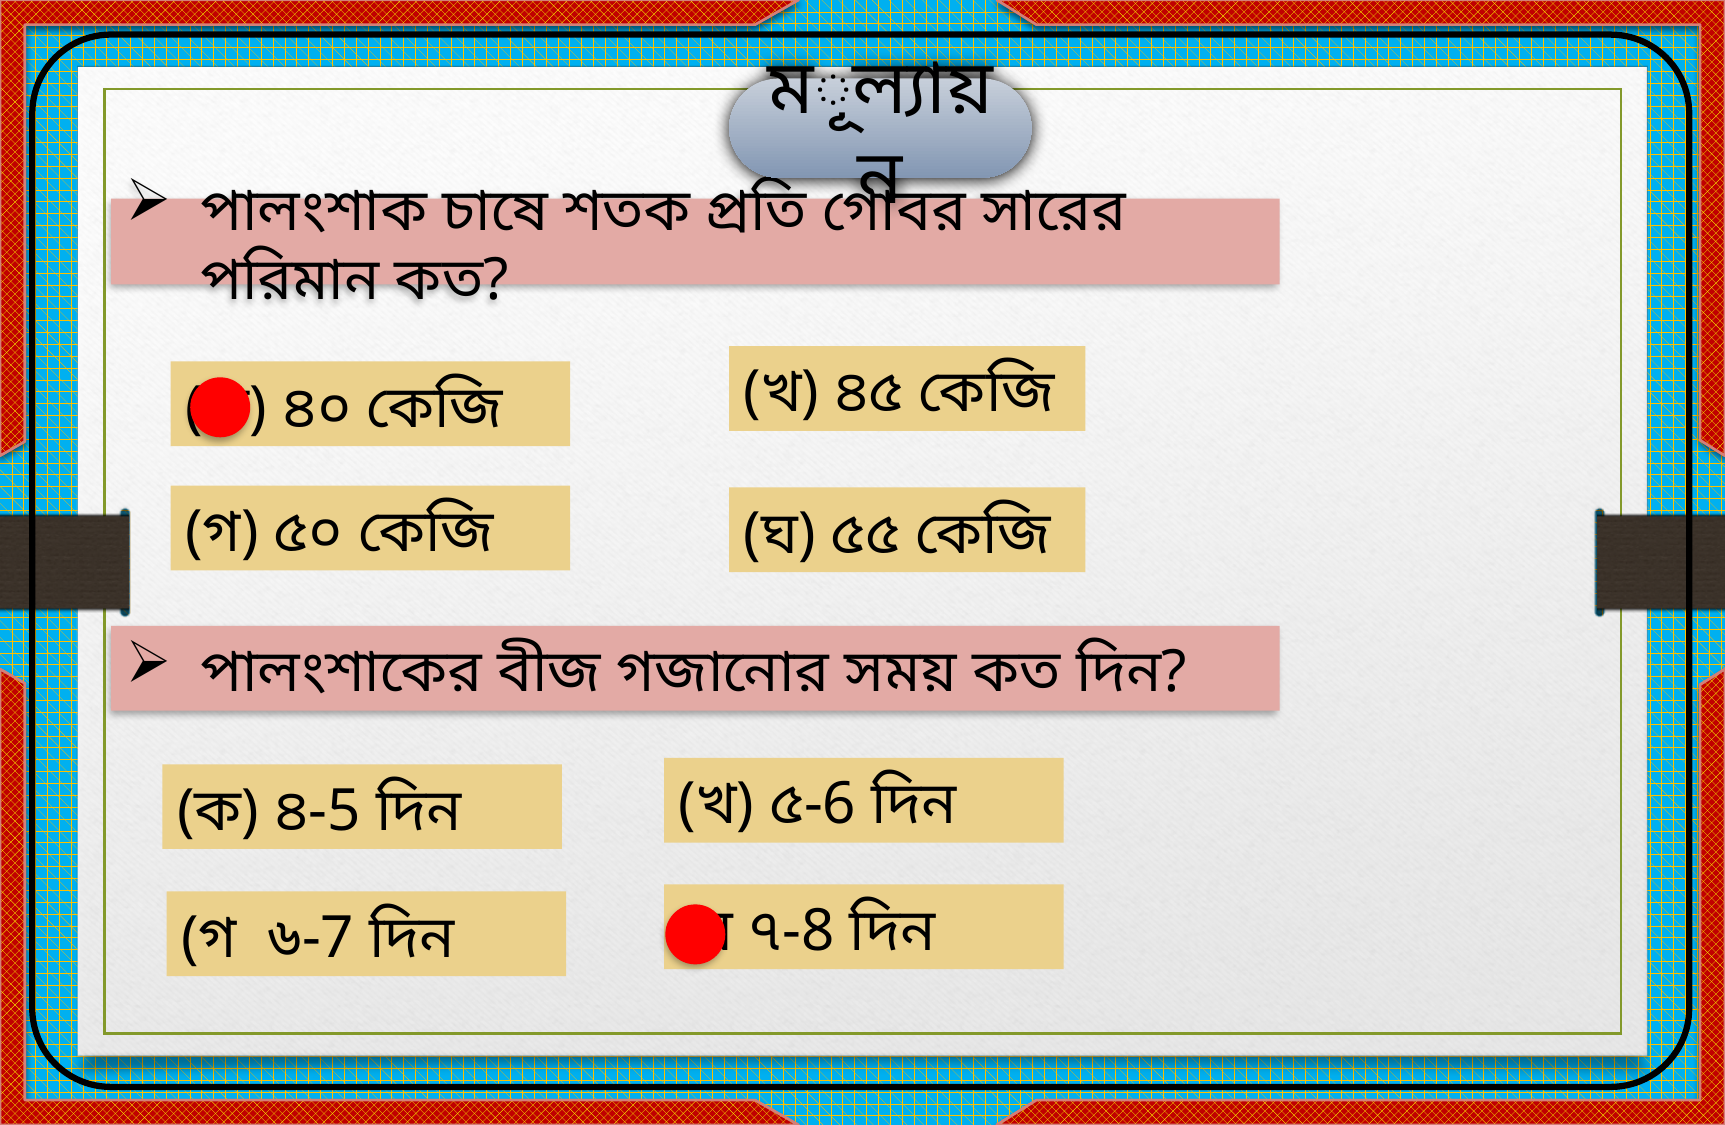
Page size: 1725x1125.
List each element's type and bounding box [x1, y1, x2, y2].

text_box [0, 0, 1725, 1125]
